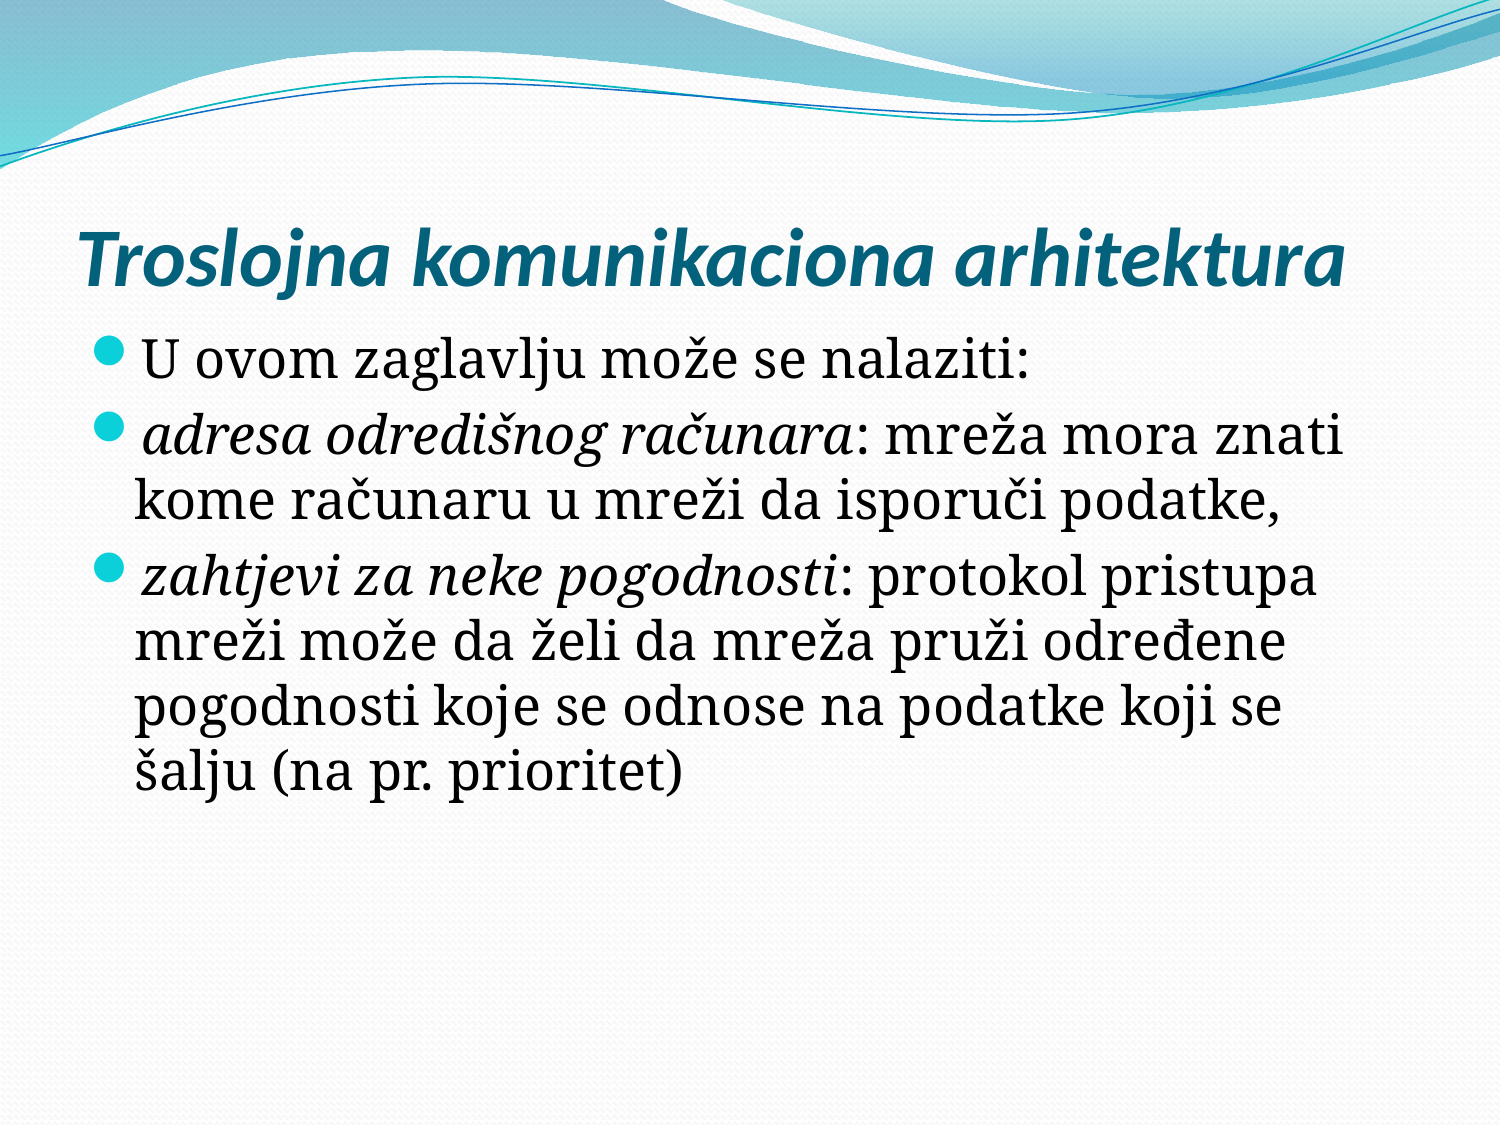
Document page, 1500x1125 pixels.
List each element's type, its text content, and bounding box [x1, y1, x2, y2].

title Troslojna komunikaciona arhitektura [75, 115, 1425, 303]
list U ovom zaglavlju može se nalaziti: adresa odredišnog računara: mreža mora znati kome računaru u mreži da isporuči podatke, zahtjevi za neke pogodnosti: protokol pristupa mreži može da želi da mreža pruži određene pogodnosti koje se odnose na podatke koji se šalju (na pr. prioritet) [75, 317, 1425, 1038]
